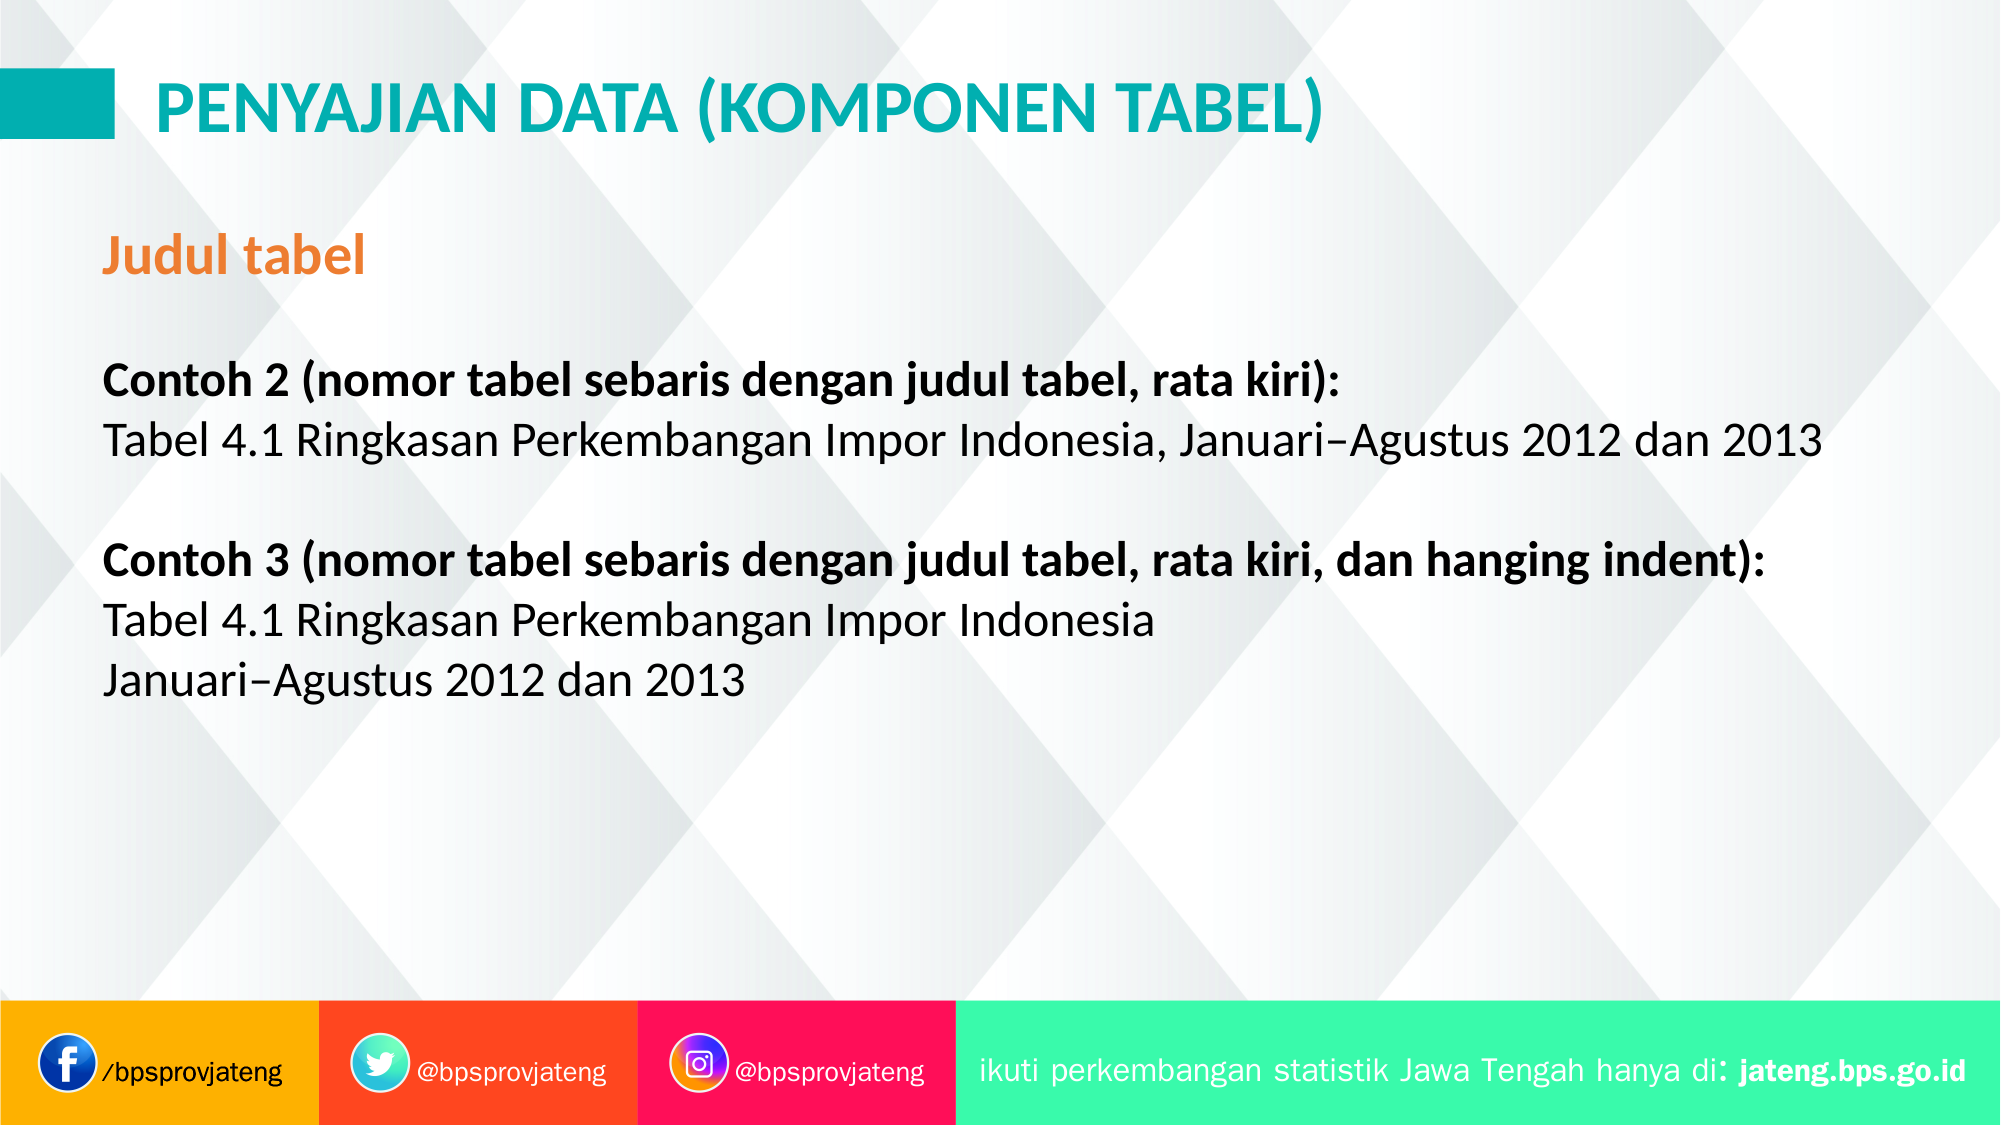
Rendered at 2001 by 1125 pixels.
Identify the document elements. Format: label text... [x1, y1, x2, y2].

picture [0, 0, 2001, 1125]
text_box [0, 67, 116, 140]
text_box Judul tabel Contoh 2 (nomor tabel sebaris dengan judul tabel, rata kiri): Tabel 4.1 Ringkasan Perkembangan Impor Indonesia, Januari–Agustus 2012 dan 2013 Contoh 3 (nomor tabel sebaris dengan judul tabel, rata kiri, dan hanging indent): Tabel 4.1 Ringkasan Perkembangan Impor Indonesia Januari–Agustus 2012 dan 2013 [88, 208, 1950, 714]
text_box PENYAJIAN DATA (KOMPONEN TABEL) [141, 50, 1342, 156]
